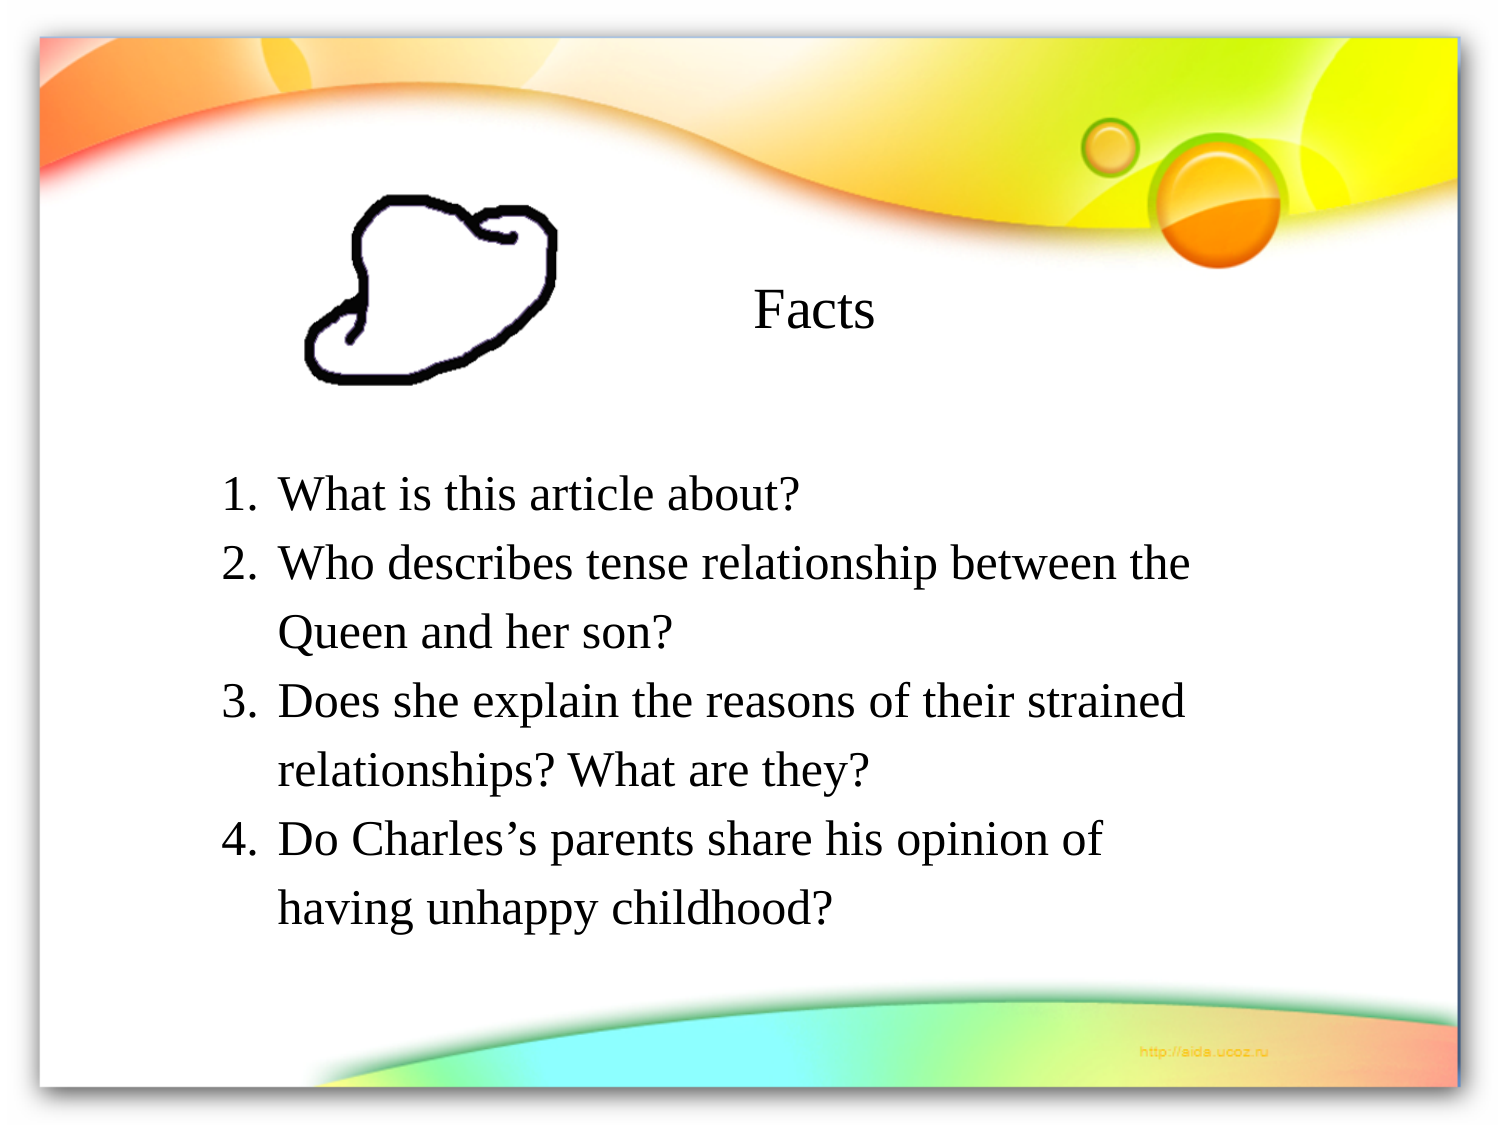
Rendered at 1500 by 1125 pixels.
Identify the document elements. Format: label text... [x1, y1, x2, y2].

picture [0, 0, 1500, 1125]
text_box What is this article about? Who describes tense relationship between the Queen and her son? Does she explain the reasons of their strained relationships? What are they? Do Charles’s parents share his opinion of having unhappy childhood? [206, 444, 1258, 942]
text_box Facts [739, 262, 892, 348]
